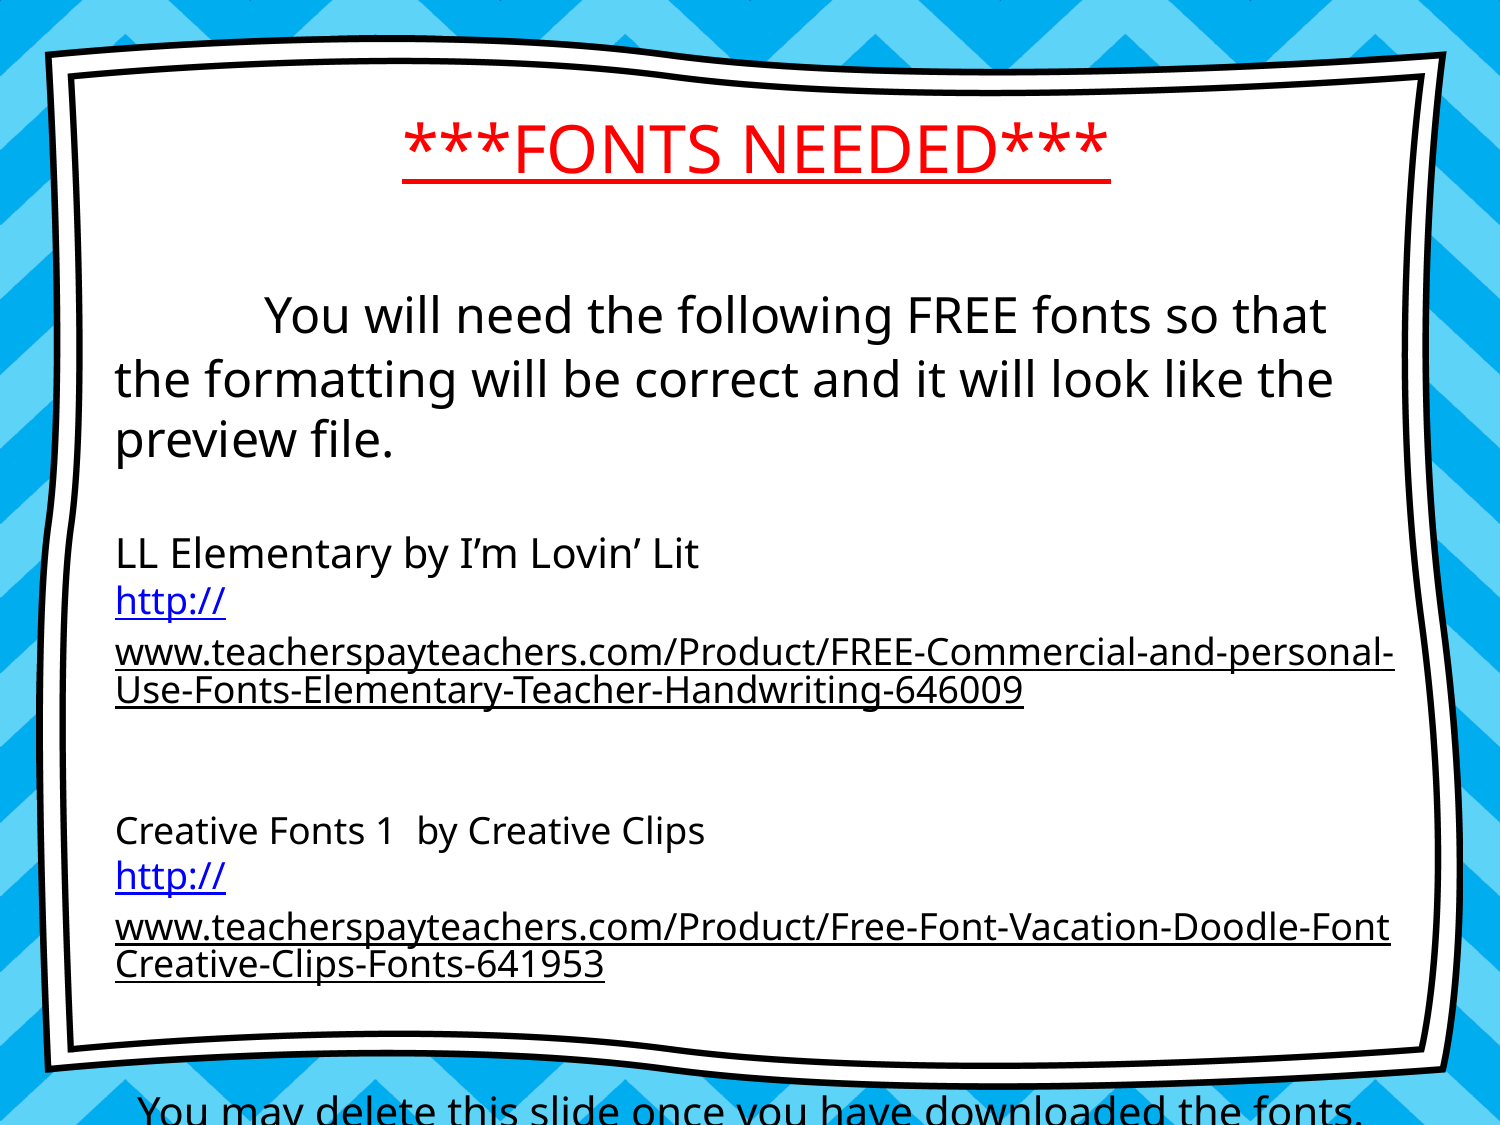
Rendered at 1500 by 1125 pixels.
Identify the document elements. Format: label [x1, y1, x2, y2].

text_box [0, 0, 1500, 1125]
